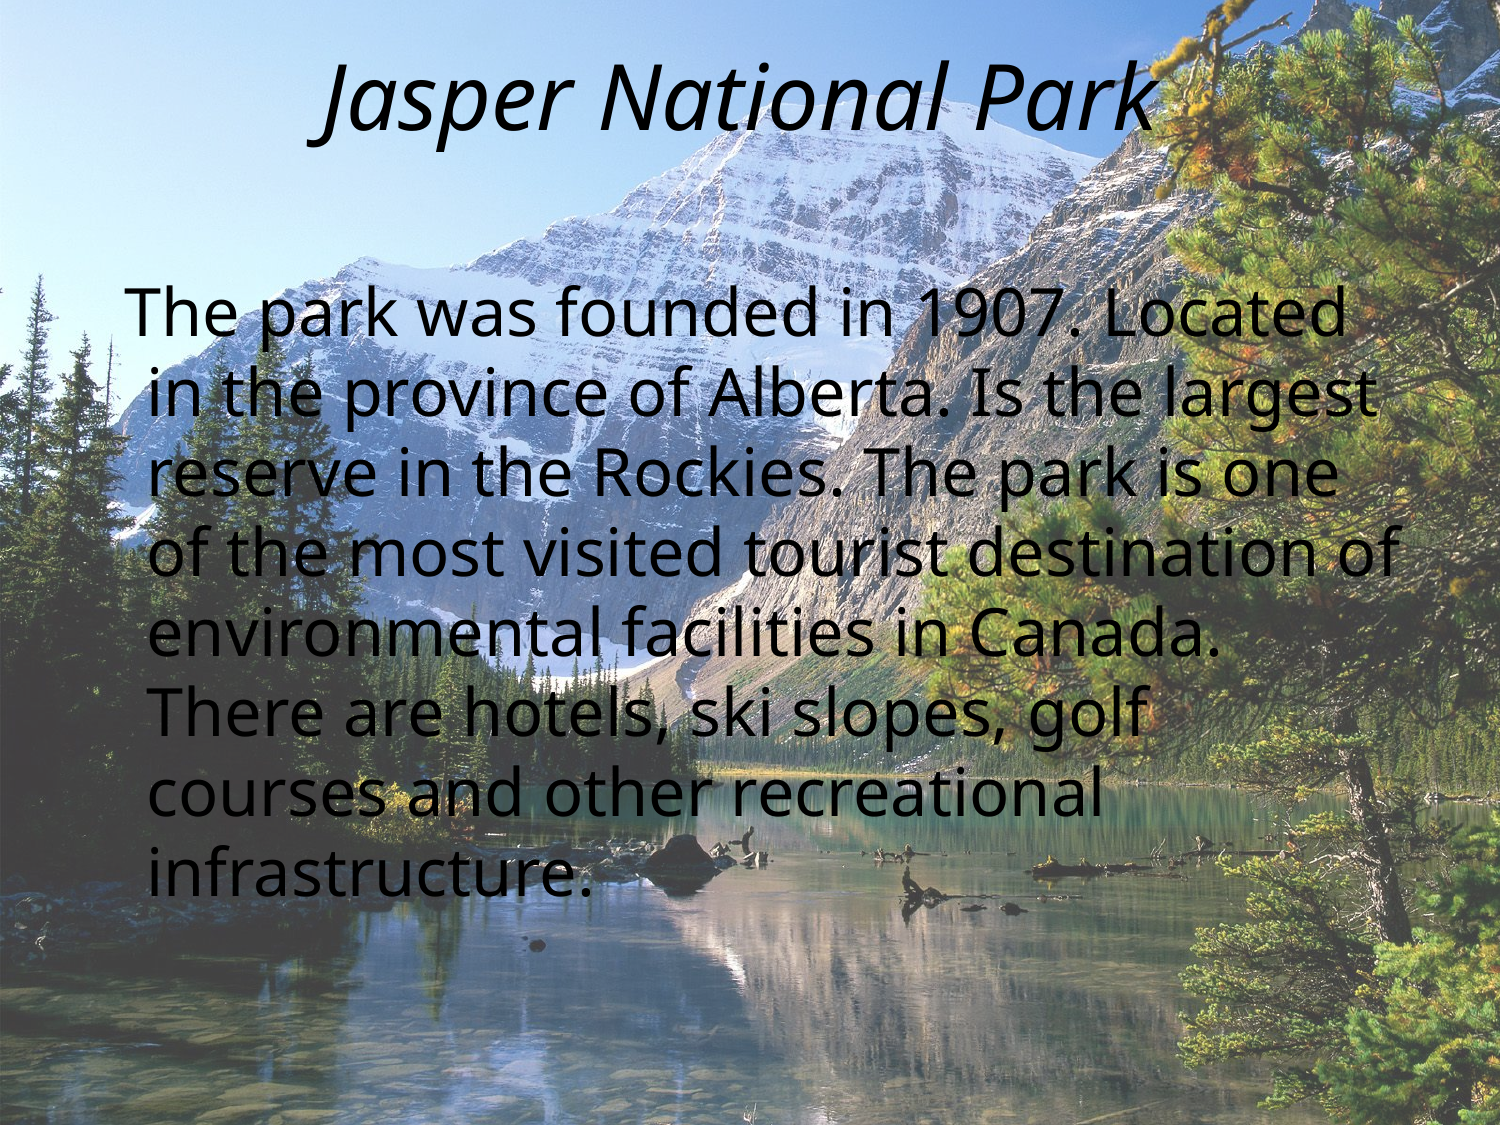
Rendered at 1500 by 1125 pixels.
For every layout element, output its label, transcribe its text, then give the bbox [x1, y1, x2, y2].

title Jasper National Park [64, 0, 1415, 188]
list The park was founded in 1907. Located in the province of Alberta. Is the largest reserve in the Rockies. The park is one of the most visited tourist destination of environmental facilities in Canada. There are hotels, ski slopes, golf courses and other recreational infrastructure. [75, 262, 1425, 1005]
